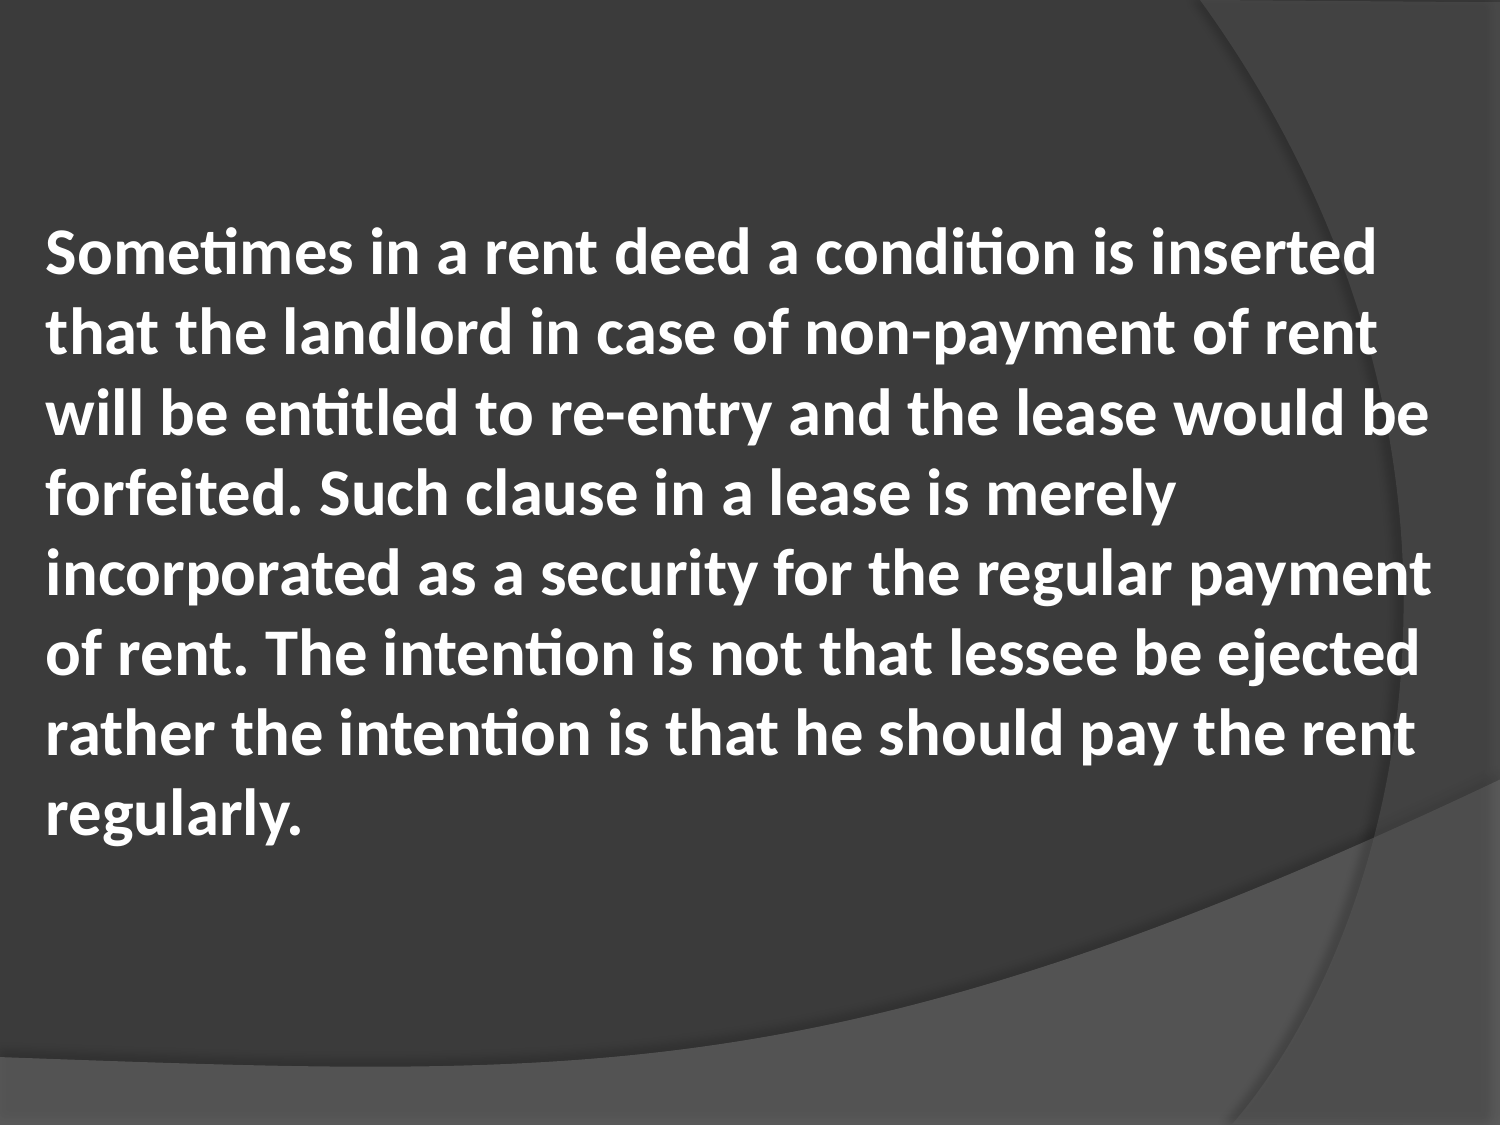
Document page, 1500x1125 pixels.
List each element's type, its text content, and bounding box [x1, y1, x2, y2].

list Sometimes in a rent deed a condition is inserted that the landlord in case of non-payment of rent will be entitled to re-entry and the lease would be forfeited. Such clause in a lease is merely incorporated as a security for the regular payment of rent. The intention is not that lessee be ejected rather the intention is that he should pay the rent regularly. [24, 24, 1463, 1100]
